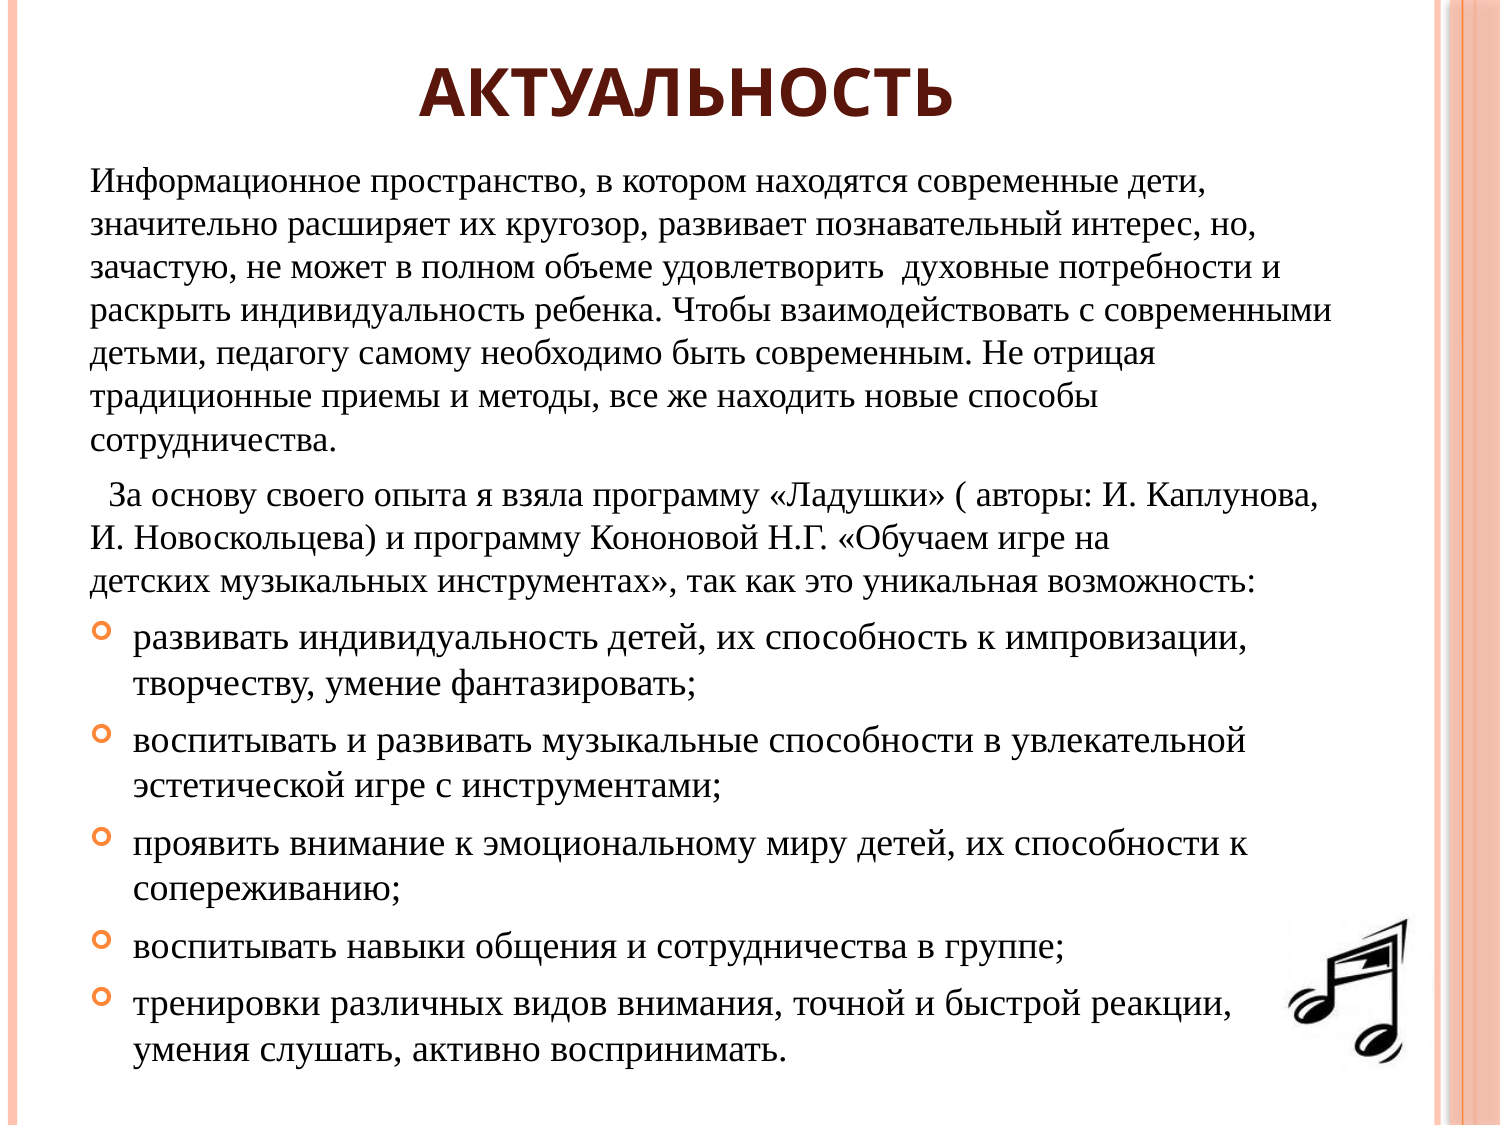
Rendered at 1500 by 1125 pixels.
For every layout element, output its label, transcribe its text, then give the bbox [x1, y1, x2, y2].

list Информационное пространство, в котором находятся современные дети, значительно расширяет их кругозор, развивает познавательный интерес, но, зачастую, не может в полном объеме удовлетворить духовные потребности и раскрыть индивидуальность ребенка. Чтобы взаимодействовать с современными детьми, педагогу самому необходимо быть современным. Не отрицая традиционные приемы и методы, все же находить новые способы сотрудничества. За основу своего опыта я взяла программу «Ладушки» ( авторы: И. Каплунова, И. Новоскольцева) и программу Кононовой Н.Г. «Обучаем игре на детских музыкальных инструментах», так как это уникальная возможность: развивать индивидуальность детей, их способность к импровизации, творчеству, умение фантазировать; воспитывать и развивать музыкальные способности в увлекательной эстетической игре с инструментами; проявить внимание к эмоциональному миру детей, их способности к сопереживанию; воспитывать навыки общения и сотрудничества в группе; тренировки различных видов внимания, точной и быстрой реакции, умения слушать, активно воспринимать. [75, 149, 1365, 1094]
picture [1272, 904, 1433, 1083]
title АКТУАЛЬНОСТЬ [75, 0, 1300, 138]
